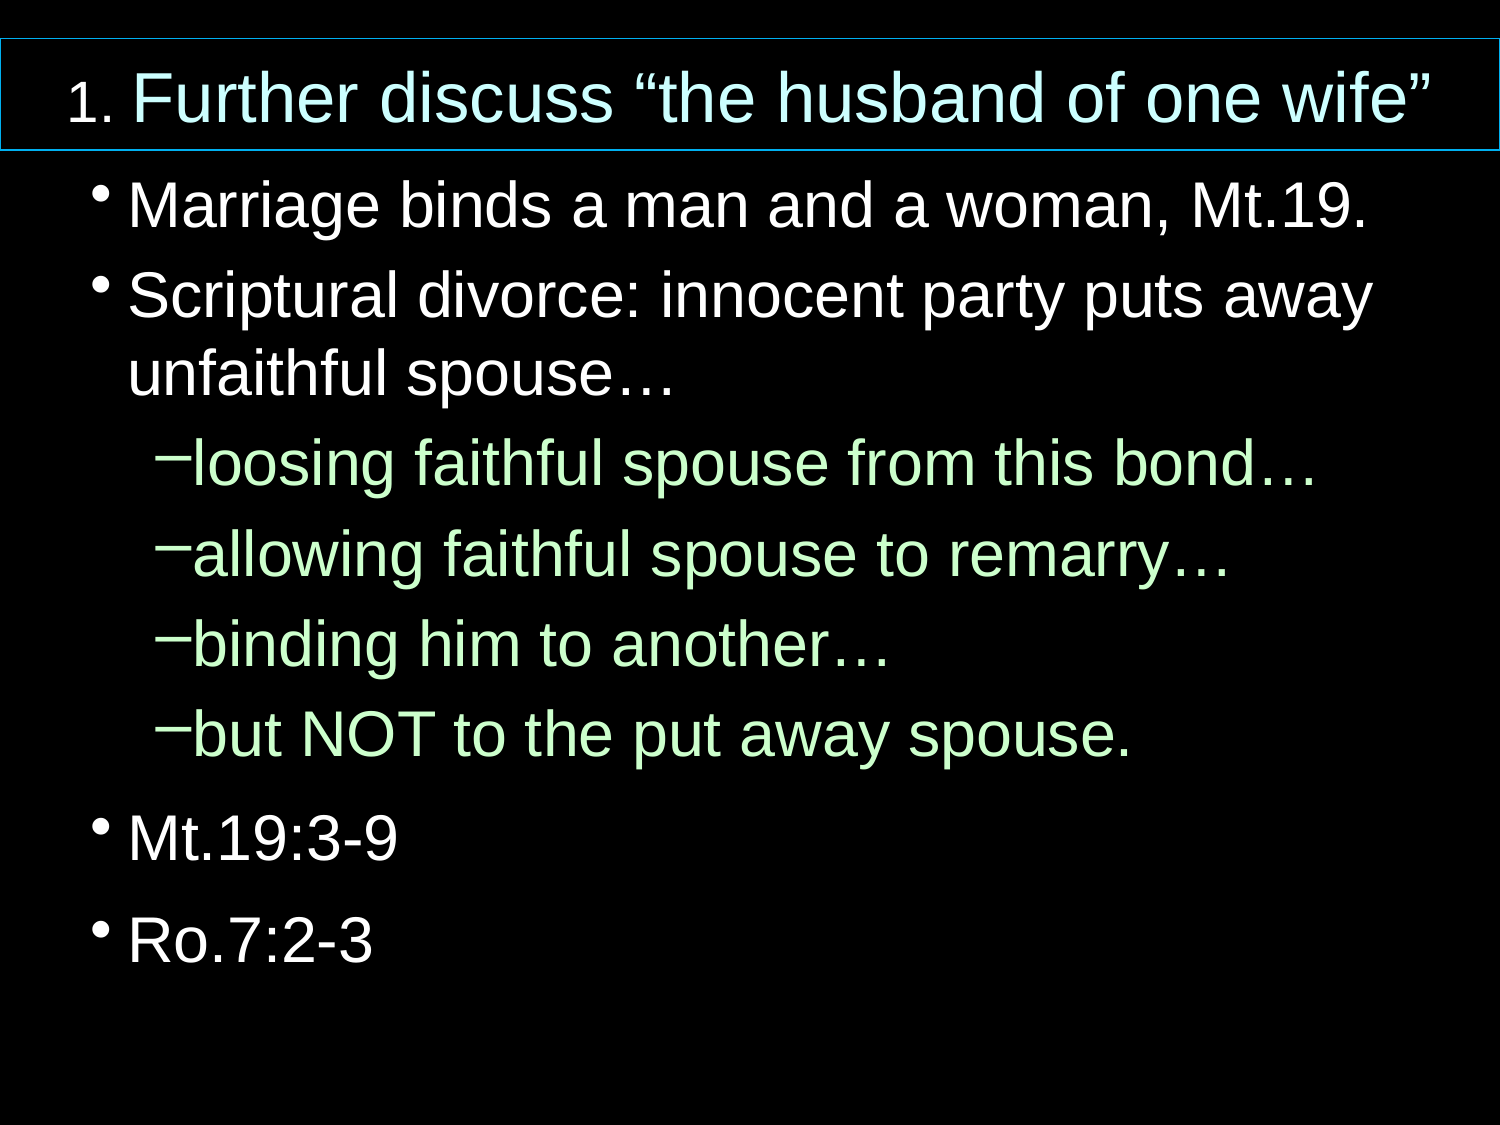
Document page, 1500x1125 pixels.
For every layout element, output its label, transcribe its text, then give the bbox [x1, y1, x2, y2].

list Marriage binds a man and a woman, Mt.19. Scriptural divorce: innocent party puts away unfaithful spouse… loosing faithful spouse from this bond… allowing faithful spouse to remarry… binding him to another… but NOT to the put away spouse. Mt.19:3-9 Ro.7:2-3 [75, 155, 1425, 1055]
text_box 1. Further discuss “the husband of one wife” [0, 38, 1500, 150]
